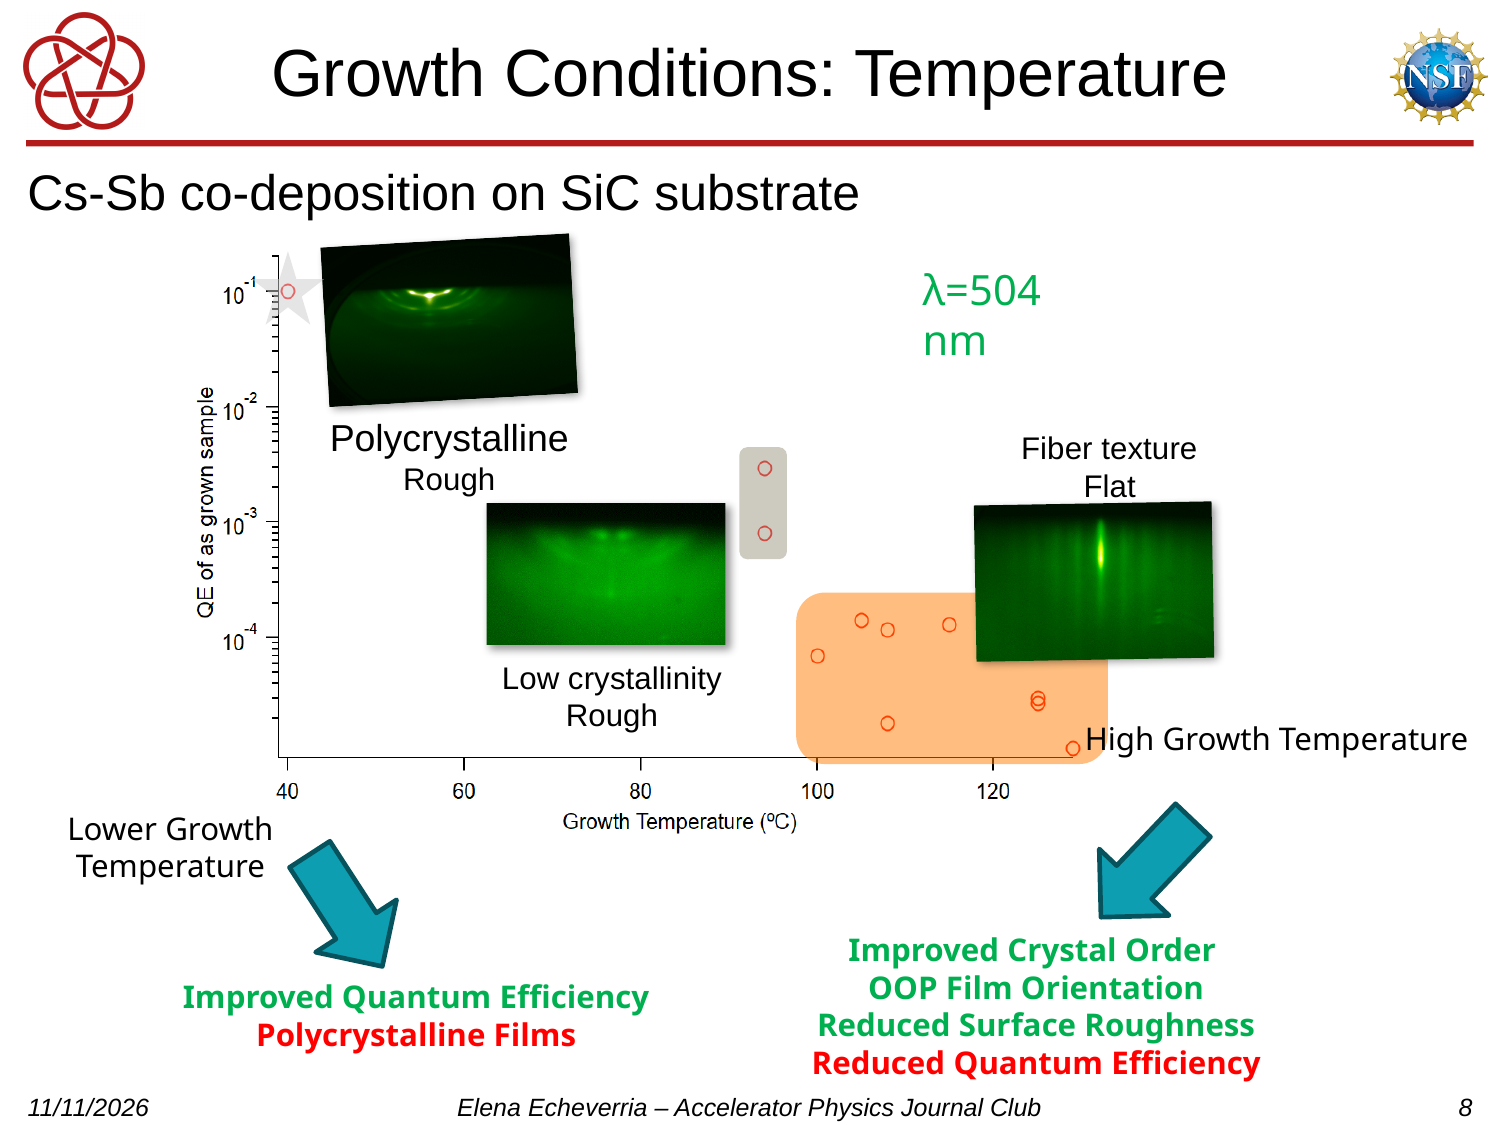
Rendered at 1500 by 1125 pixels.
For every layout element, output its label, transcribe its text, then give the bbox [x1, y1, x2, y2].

text_box Cs-Sb co-deposition on SiC substrate [12, 152, 906, 238]
text_box Lower Growth Temperature [0, 801, 382, 892]
text_box [302, 892, 399, 969]
text_box High Growth Temperature [1218, 712, 1488, 765]
text_box Improved Quantum Efficiency Polycrystalline Films [146, 970, 546, 1060]
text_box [174, 229, 1214, 835]
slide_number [12, 1087, 299, 1125]
text_box Improved Crystal Order OOP Film Orientation Reduced Surface Roughness Reduced Quantum Efficiency [546, 923, 1500, 1088]
text_box [1097, 841, 1210, 920]
slide_number 8 [1374, 1088, 1488, 1125]
title Growth Conditions: Temperature [0, 0, 1500, 140]
footer Elena Echeverria – Accelerator Physics Journal Club [299, 1087, 1201, 1125]
